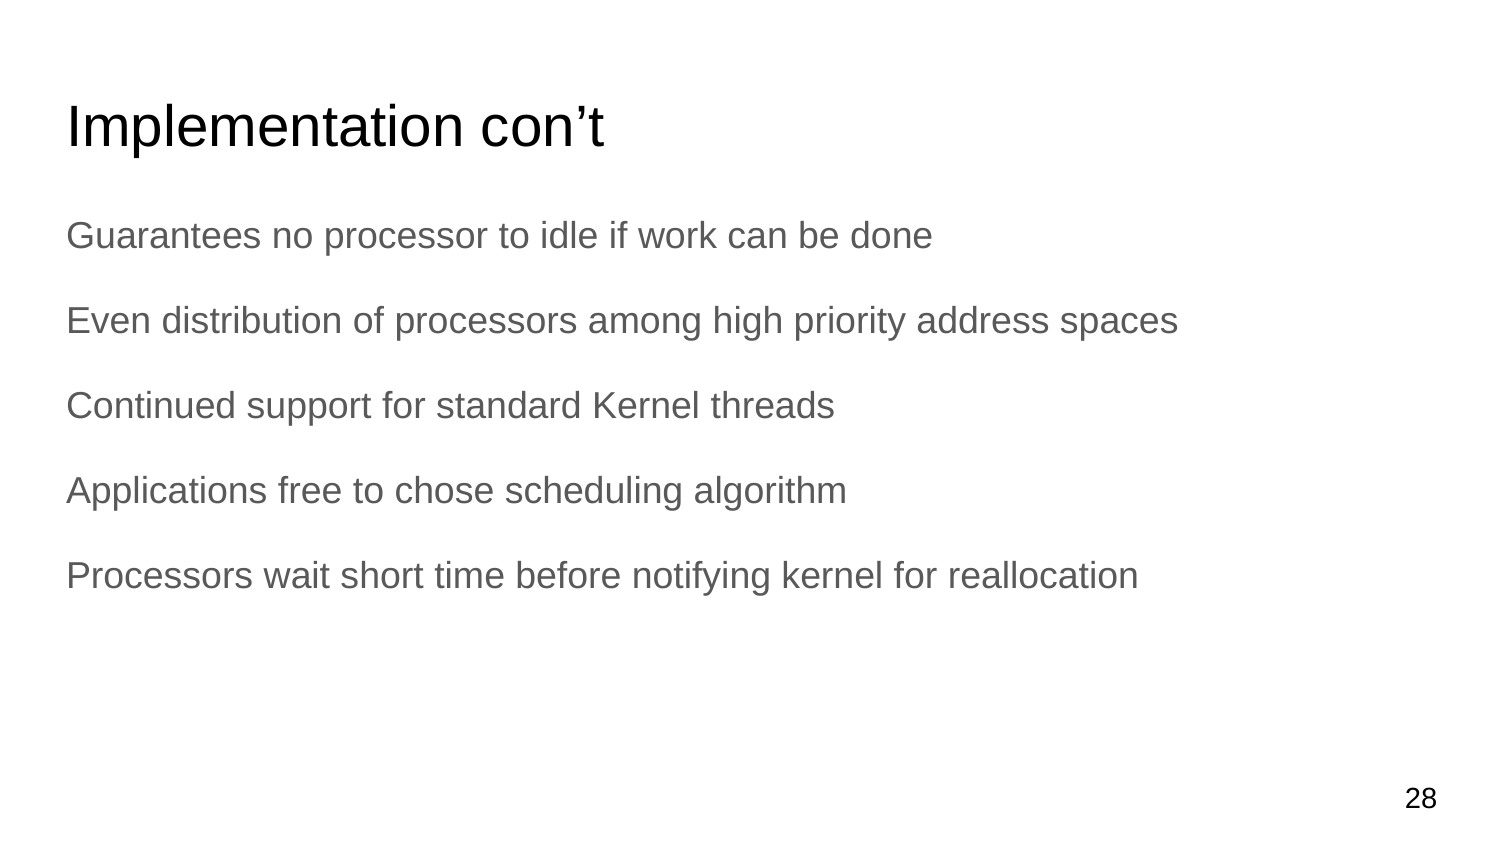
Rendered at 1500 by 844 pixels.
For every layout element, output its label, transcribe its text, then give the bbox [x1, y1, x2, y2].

list Guarantees no processor to idle if work can be done Even distribution of processors among high priority address spaces Continued support for standard Kernel threads Applications free to chose scheduling algorithm Processors wait short time before notifying kernel for reallocation [51, 189, 1449, 750]
title Implementation con’t [51, 72, 1449, 167]
slide_number ‹#› [1389, 764, 1480, 830]
